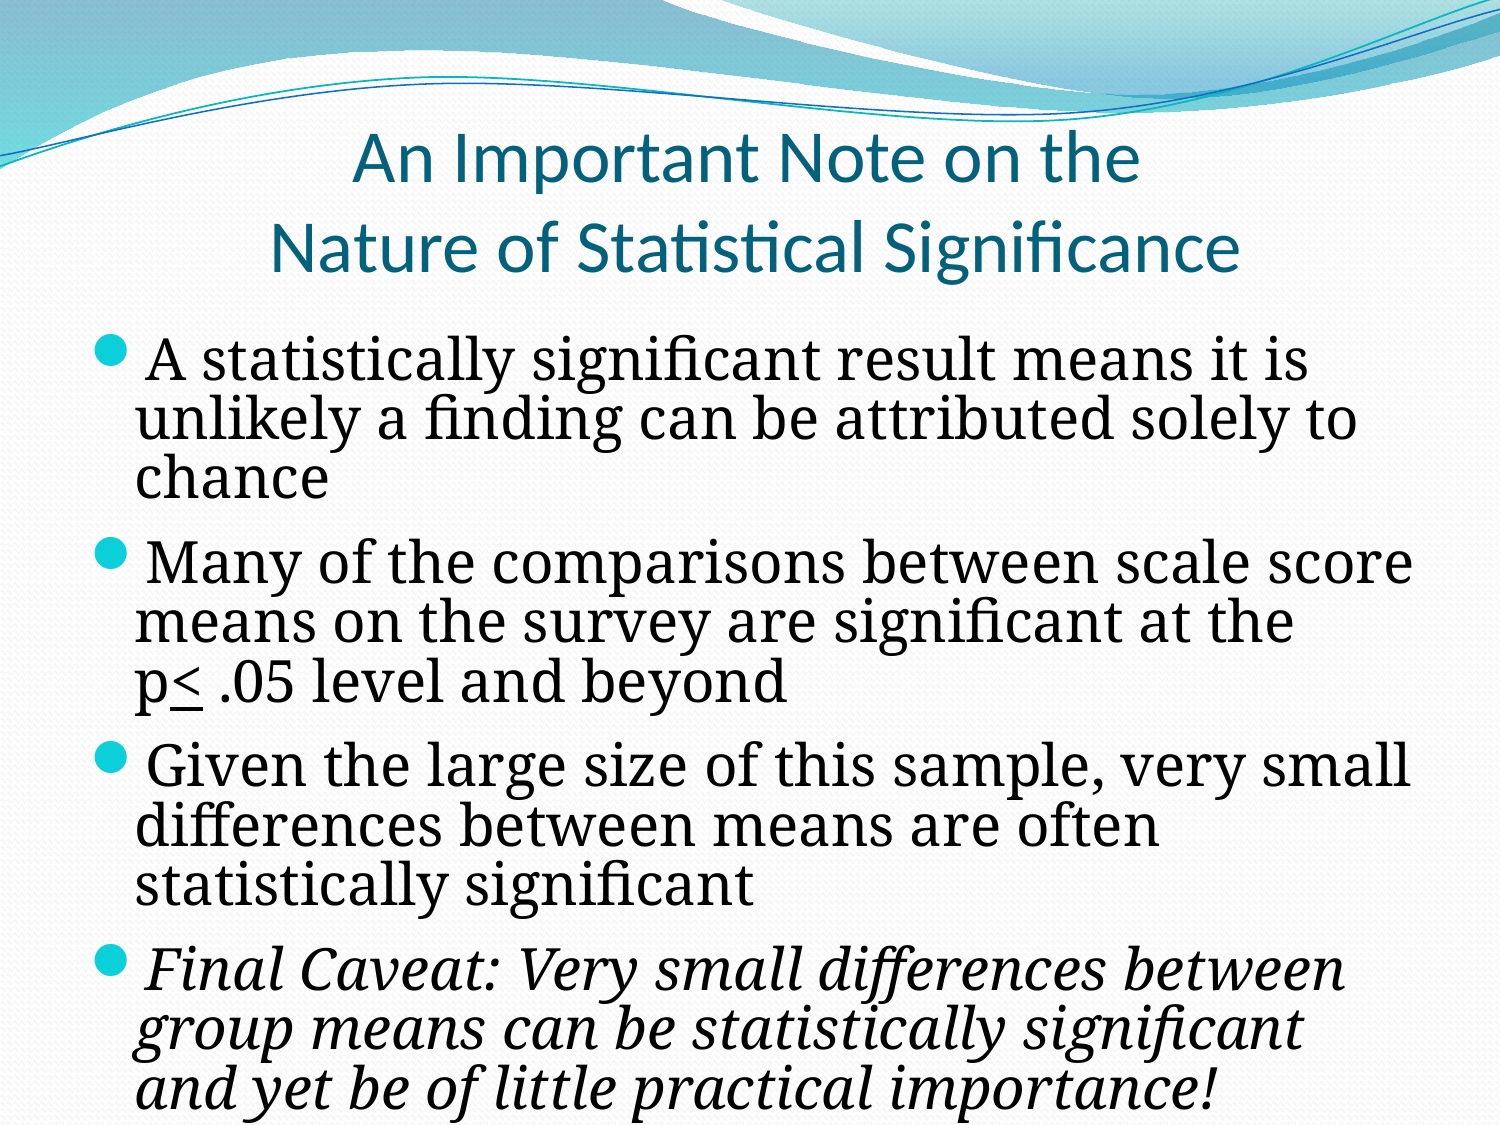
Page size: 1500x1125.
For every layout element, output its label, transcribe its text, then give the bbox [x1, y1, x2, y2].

list A statistically significant result means it is unlikely a finding can be attributed solely to chance Many of the comparisons between scale score means on the survey are significant at the p< .05 level and beyond Given the large size of this sample, very small differences between means are often statistically significant Final Caveat: Very small differences between group means can be statistically significant and yet be of little practical importance! [74, 324, 1438, 1101]
title An Important Note on the Nature of Statistical Significance [99, 99, 1413, 288]
